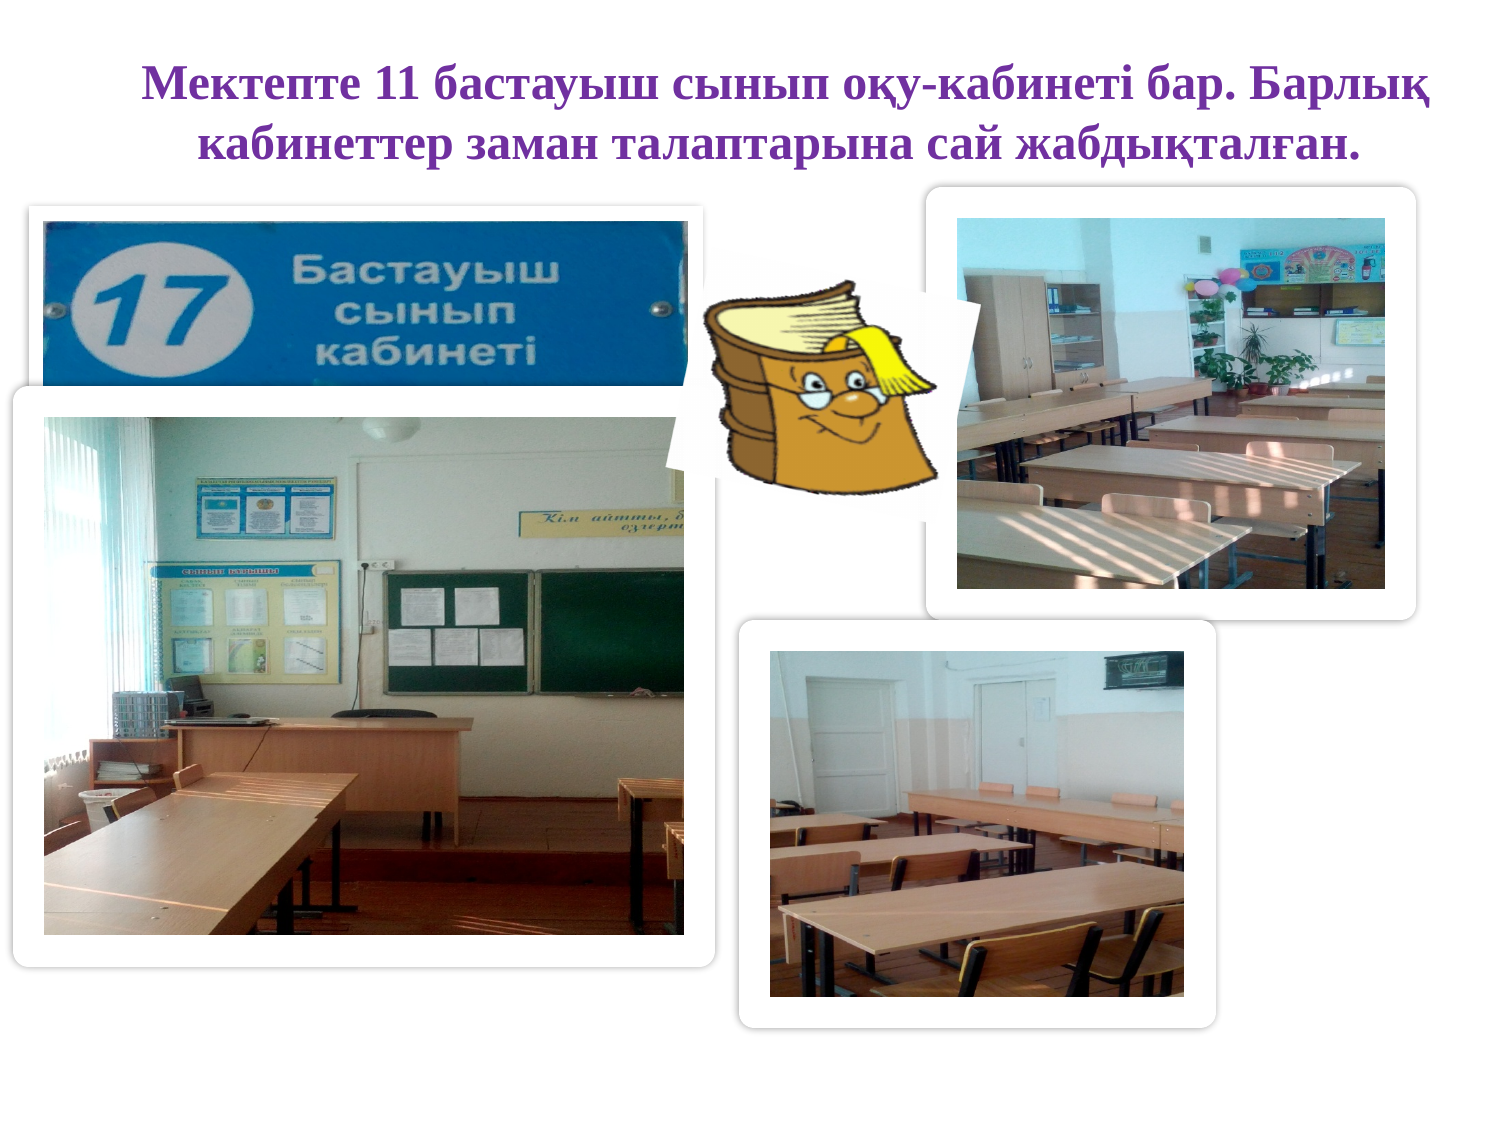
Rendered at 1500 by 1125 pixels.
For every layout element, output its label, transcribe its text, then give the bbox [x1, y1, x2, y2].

picture [769, 650, 1185, 997]
text_box Мектепте 11 бастауыш сынып оқу-кабинеті бар. Барлық кабинеттер заман талаптарына сай жабдықталған. [88, 42, 1483, 178]
picture [43, 218, 1386, 936]
